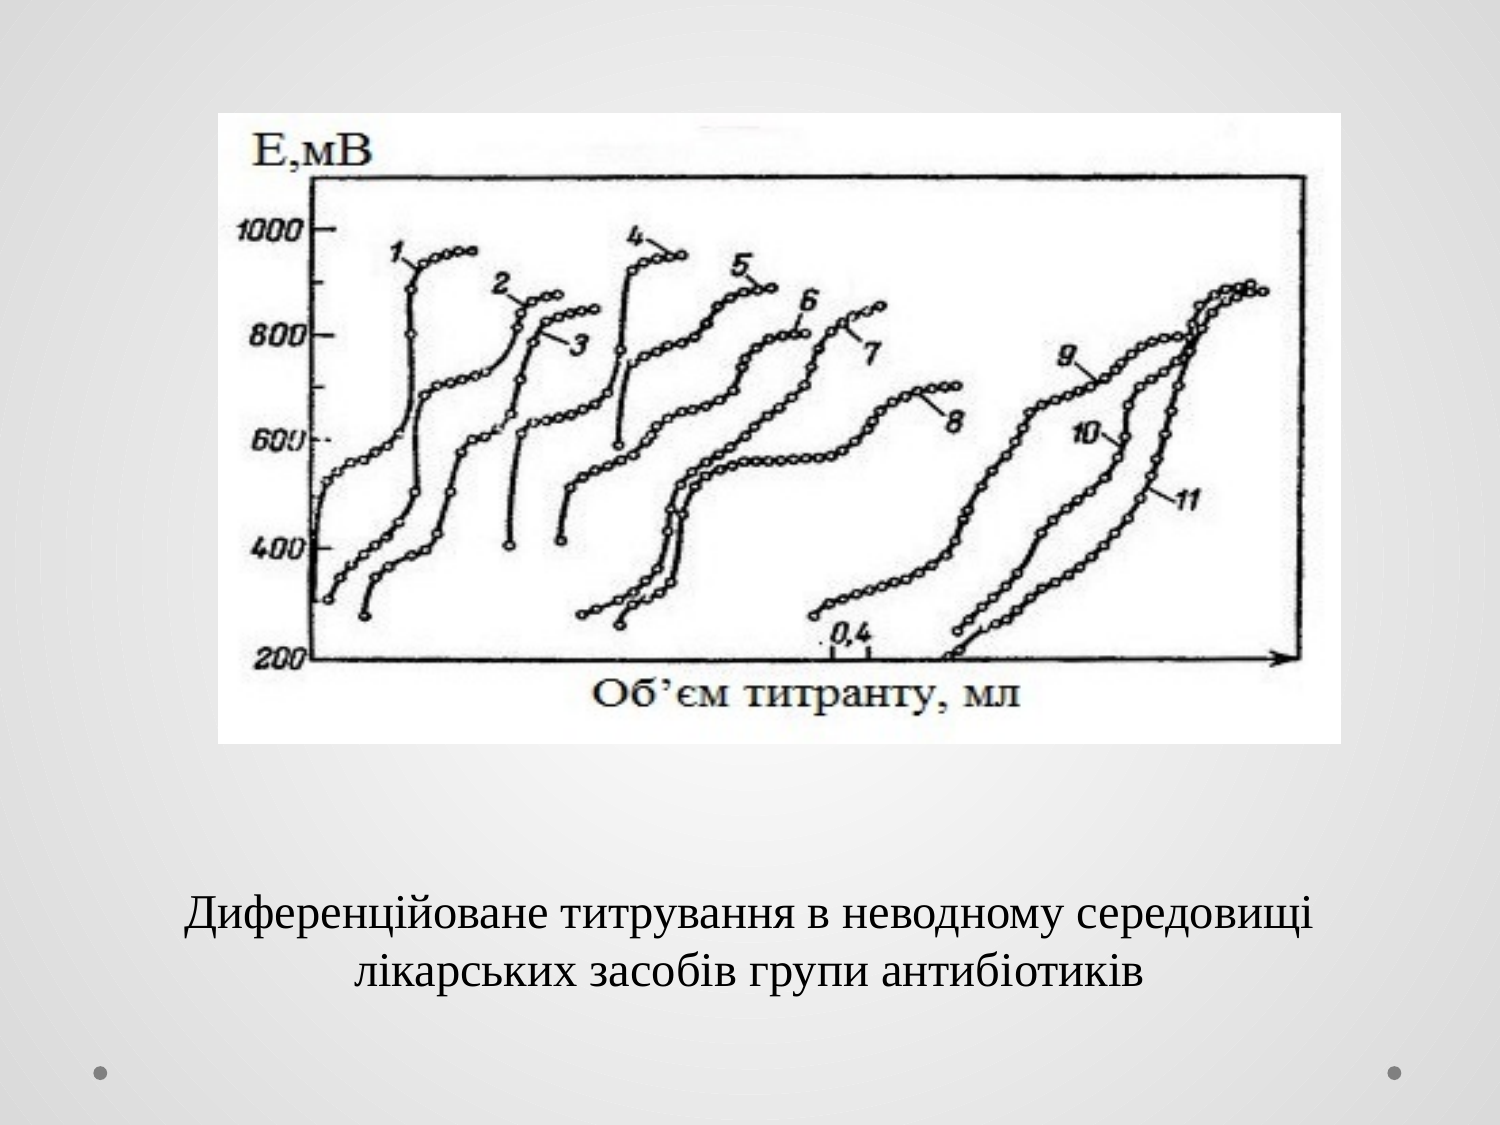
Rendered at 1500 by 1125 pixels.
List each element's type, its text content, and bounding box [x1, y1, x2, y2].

list Диференційоване титрування в неводному середовищі лікарських засобів групи антибіотиків [75, 262, 1425, 1005]
picture [218, 113, 1341, 745]
